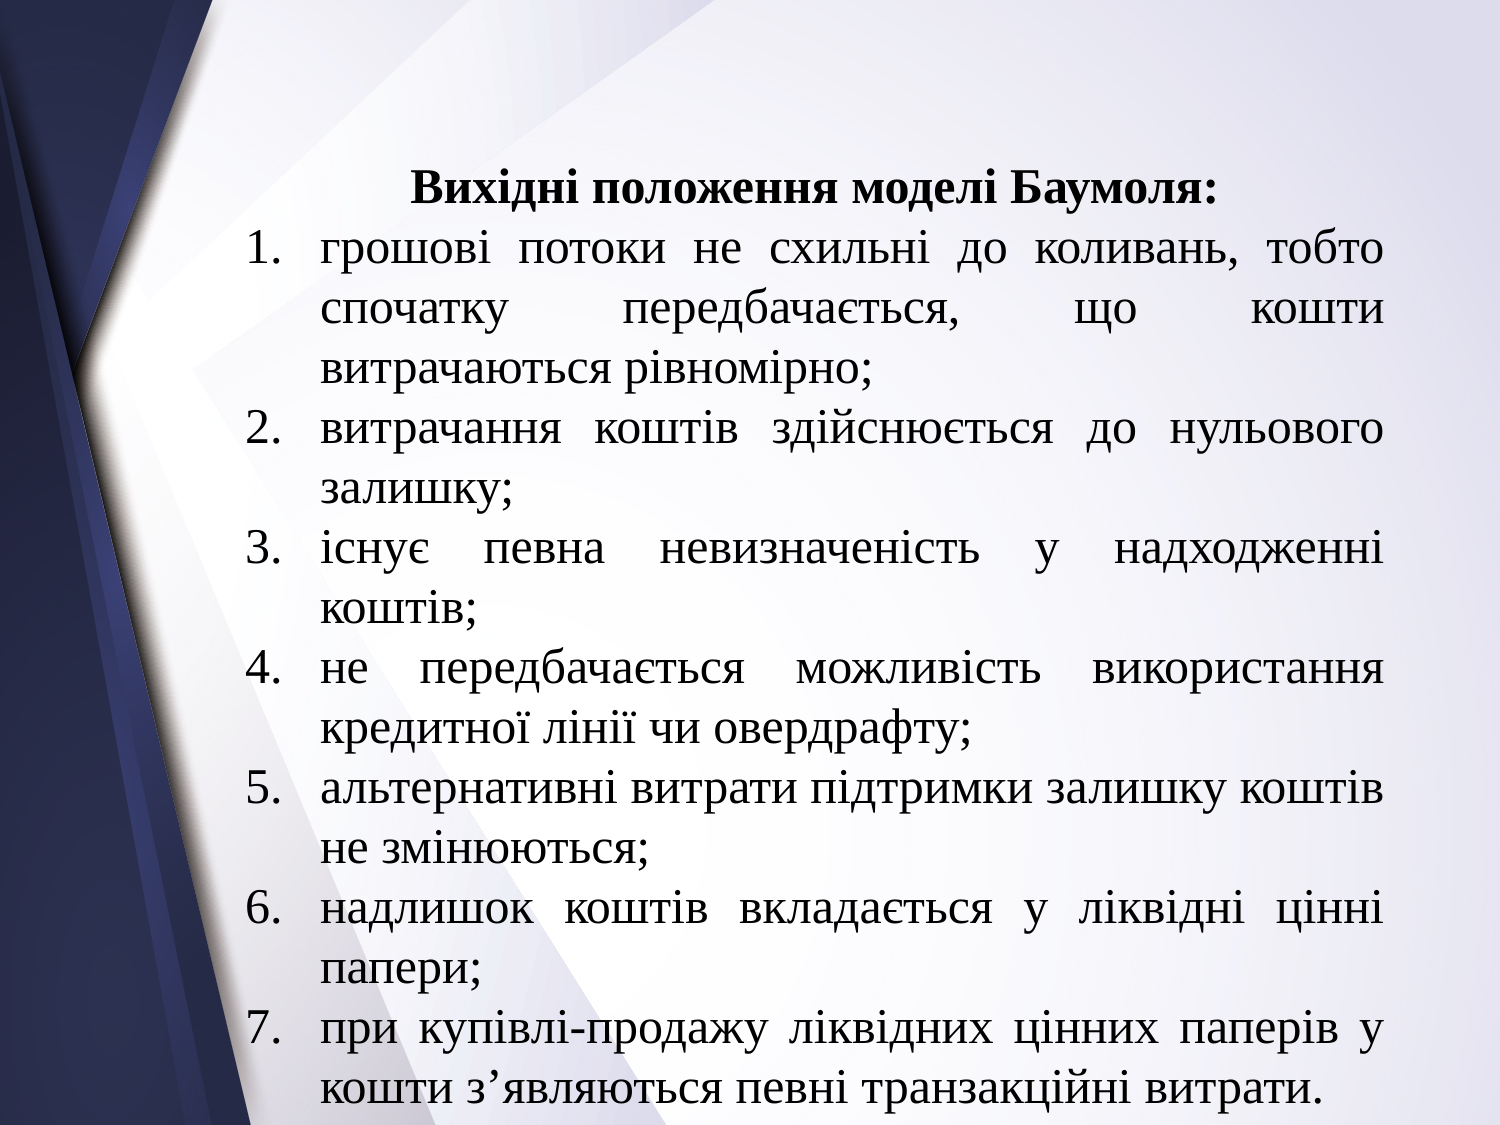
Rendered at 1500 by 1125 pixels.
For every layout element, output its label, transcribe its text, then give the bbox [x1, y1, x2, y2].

text_box Вихідні положення моделі Баумоля: грошові потоки не схильні до коливань, тобто спочатку передбачається, що кошти витрачаються рівномірно; витрачання коштів здійснюється до нульового залишку; існує певна невизначеність у надходженні коштів; не передбачається можливість використання кредитної лінії чи овердрафту; альтернативні витрати підтримки залишку коштів не змінюються; надлишок коштів вкладається у ліквідні цінні папери; при купівлі-продажу ліквідних цінних паперів у кошти з’являються певні транзакційні витрати. [230, 145, 1400, 1121]
picture [0, 0, 1500, 1125]
